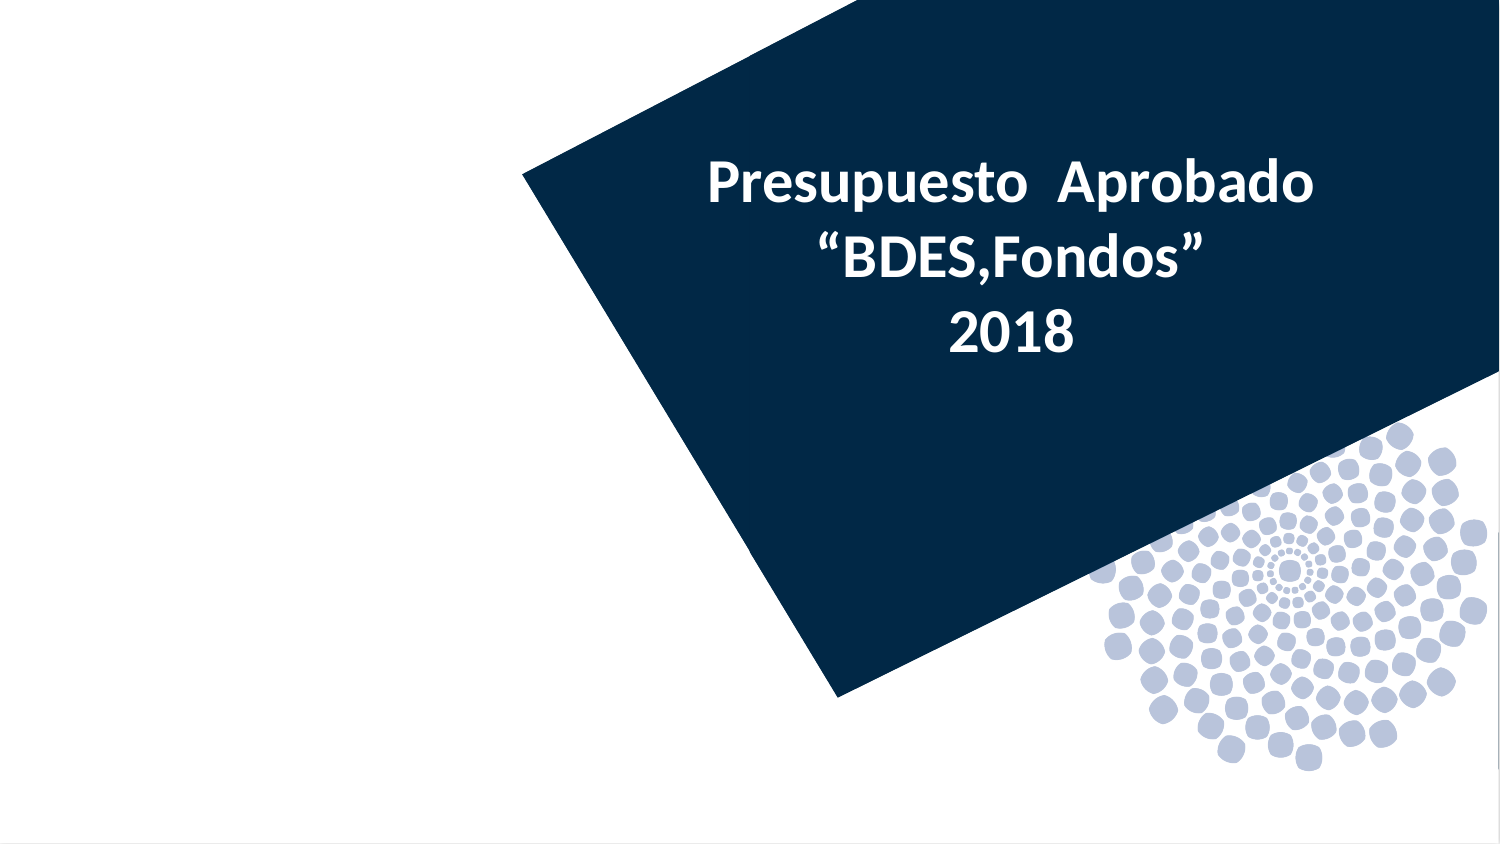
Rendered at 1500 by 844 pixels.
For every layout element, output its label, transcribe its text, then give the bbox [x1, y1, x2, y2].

picture [0, 0, 1499, 844]
title Presupuesto Aprobado “BDES,Fondos” 2018 [525, 44, 1499, 461]
